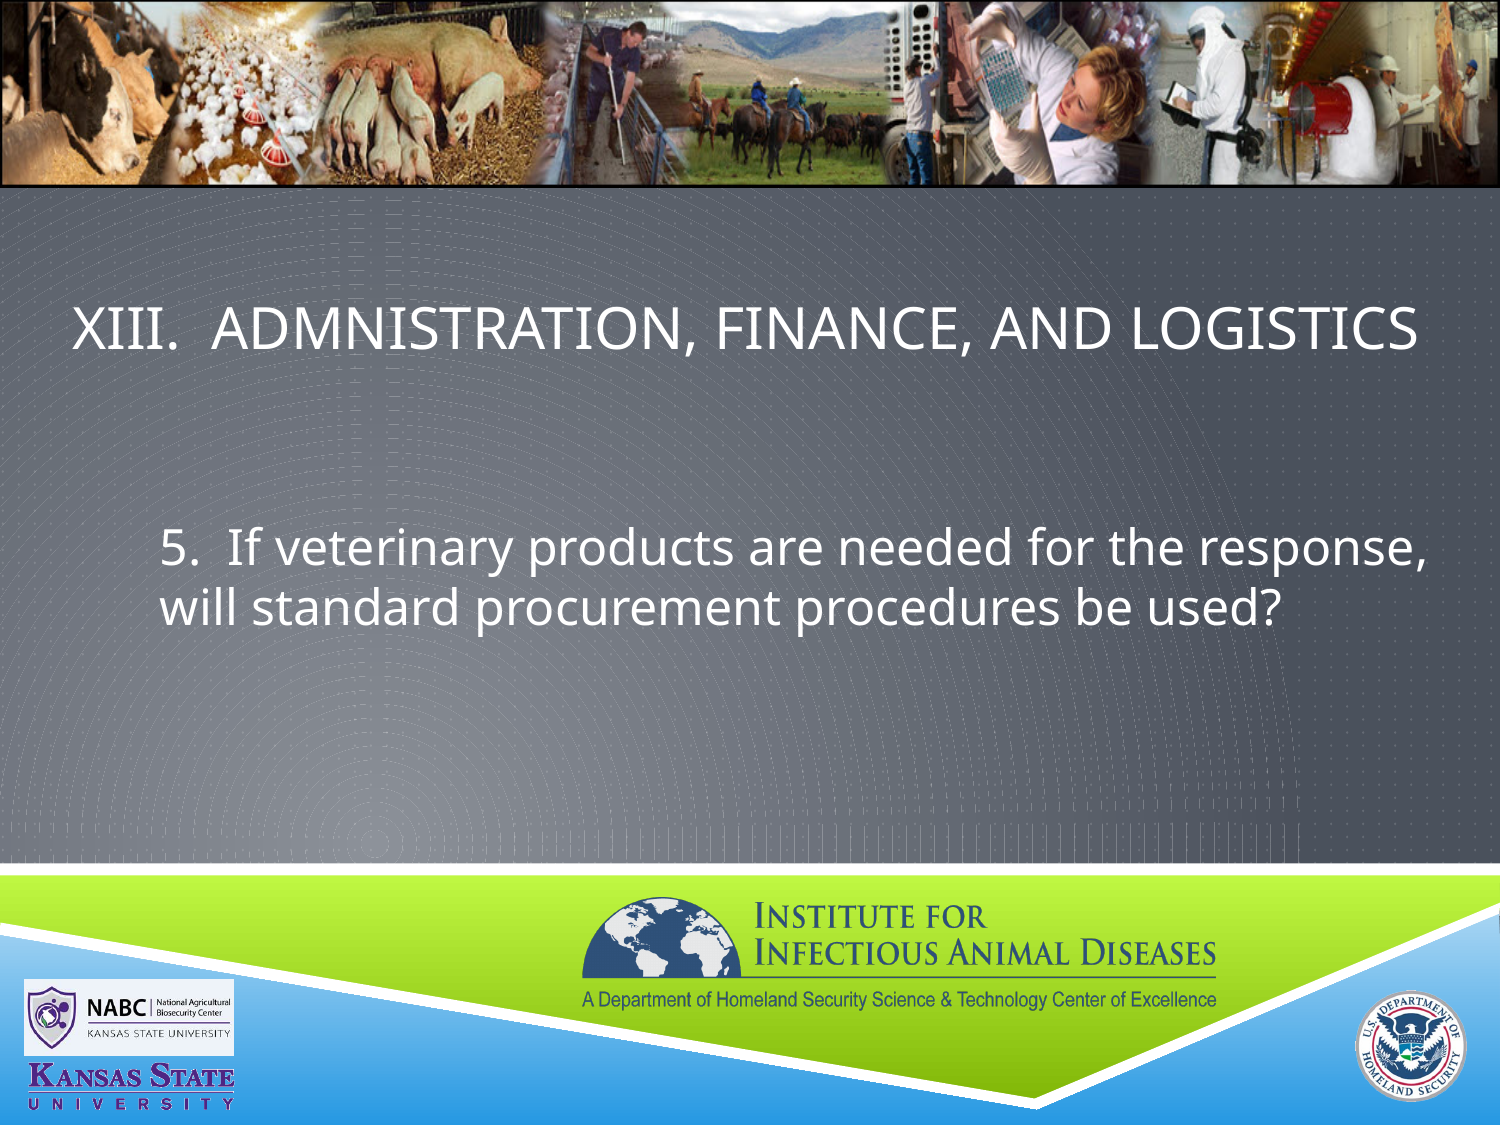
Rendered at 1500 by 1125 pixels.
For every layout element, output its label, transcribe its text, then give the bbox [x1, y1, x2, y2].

list 5. If veterinary products are needed for the response, will standard procurement procedures be used? [159, 507, 1435, 808]
picture [1355, 990, 1467, 1102]
picture [582, 897, 1217, 1013]
title XIII. ADMNISTRATION, FINANCE, and LOGISTICS [72, 232, 1500, 421]
picture [9, 979, 254, 1119]
picture [0, 0, 1500, 188]
